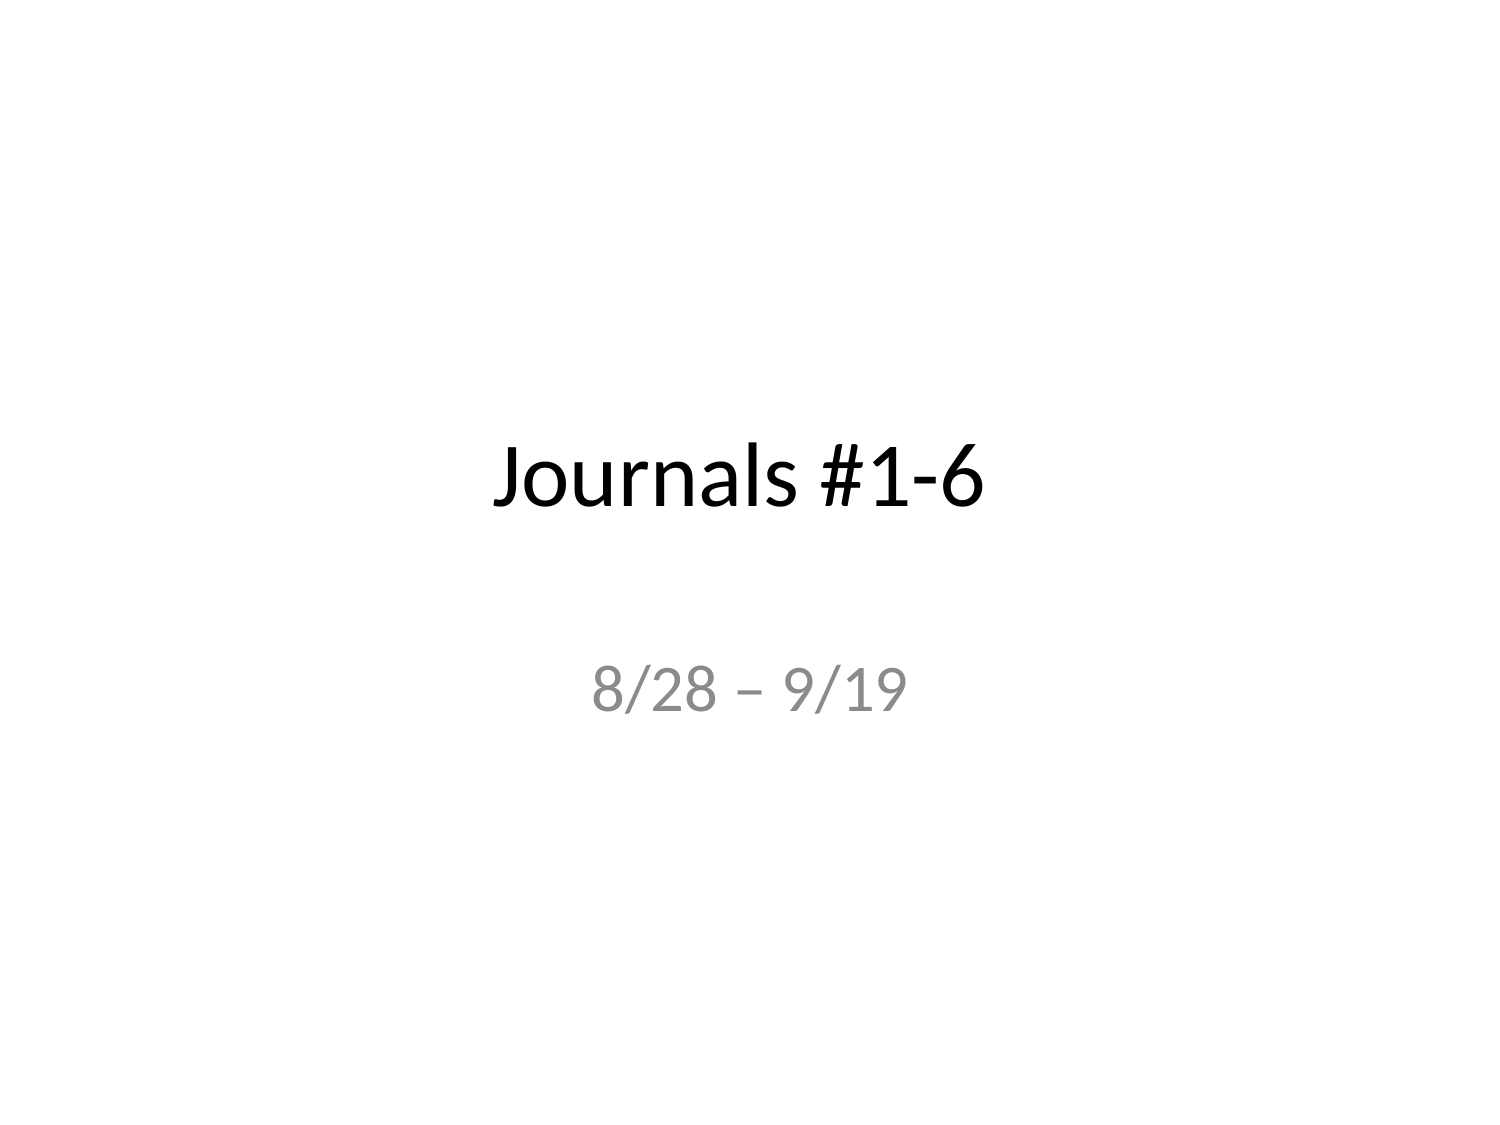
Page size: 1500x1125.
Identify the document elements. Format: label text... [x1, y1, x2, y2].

subtitle 8/28 – 9/19 [225, 637, 1275, 925]
title Journals #1-6 [112, 349, 1388, 591]
